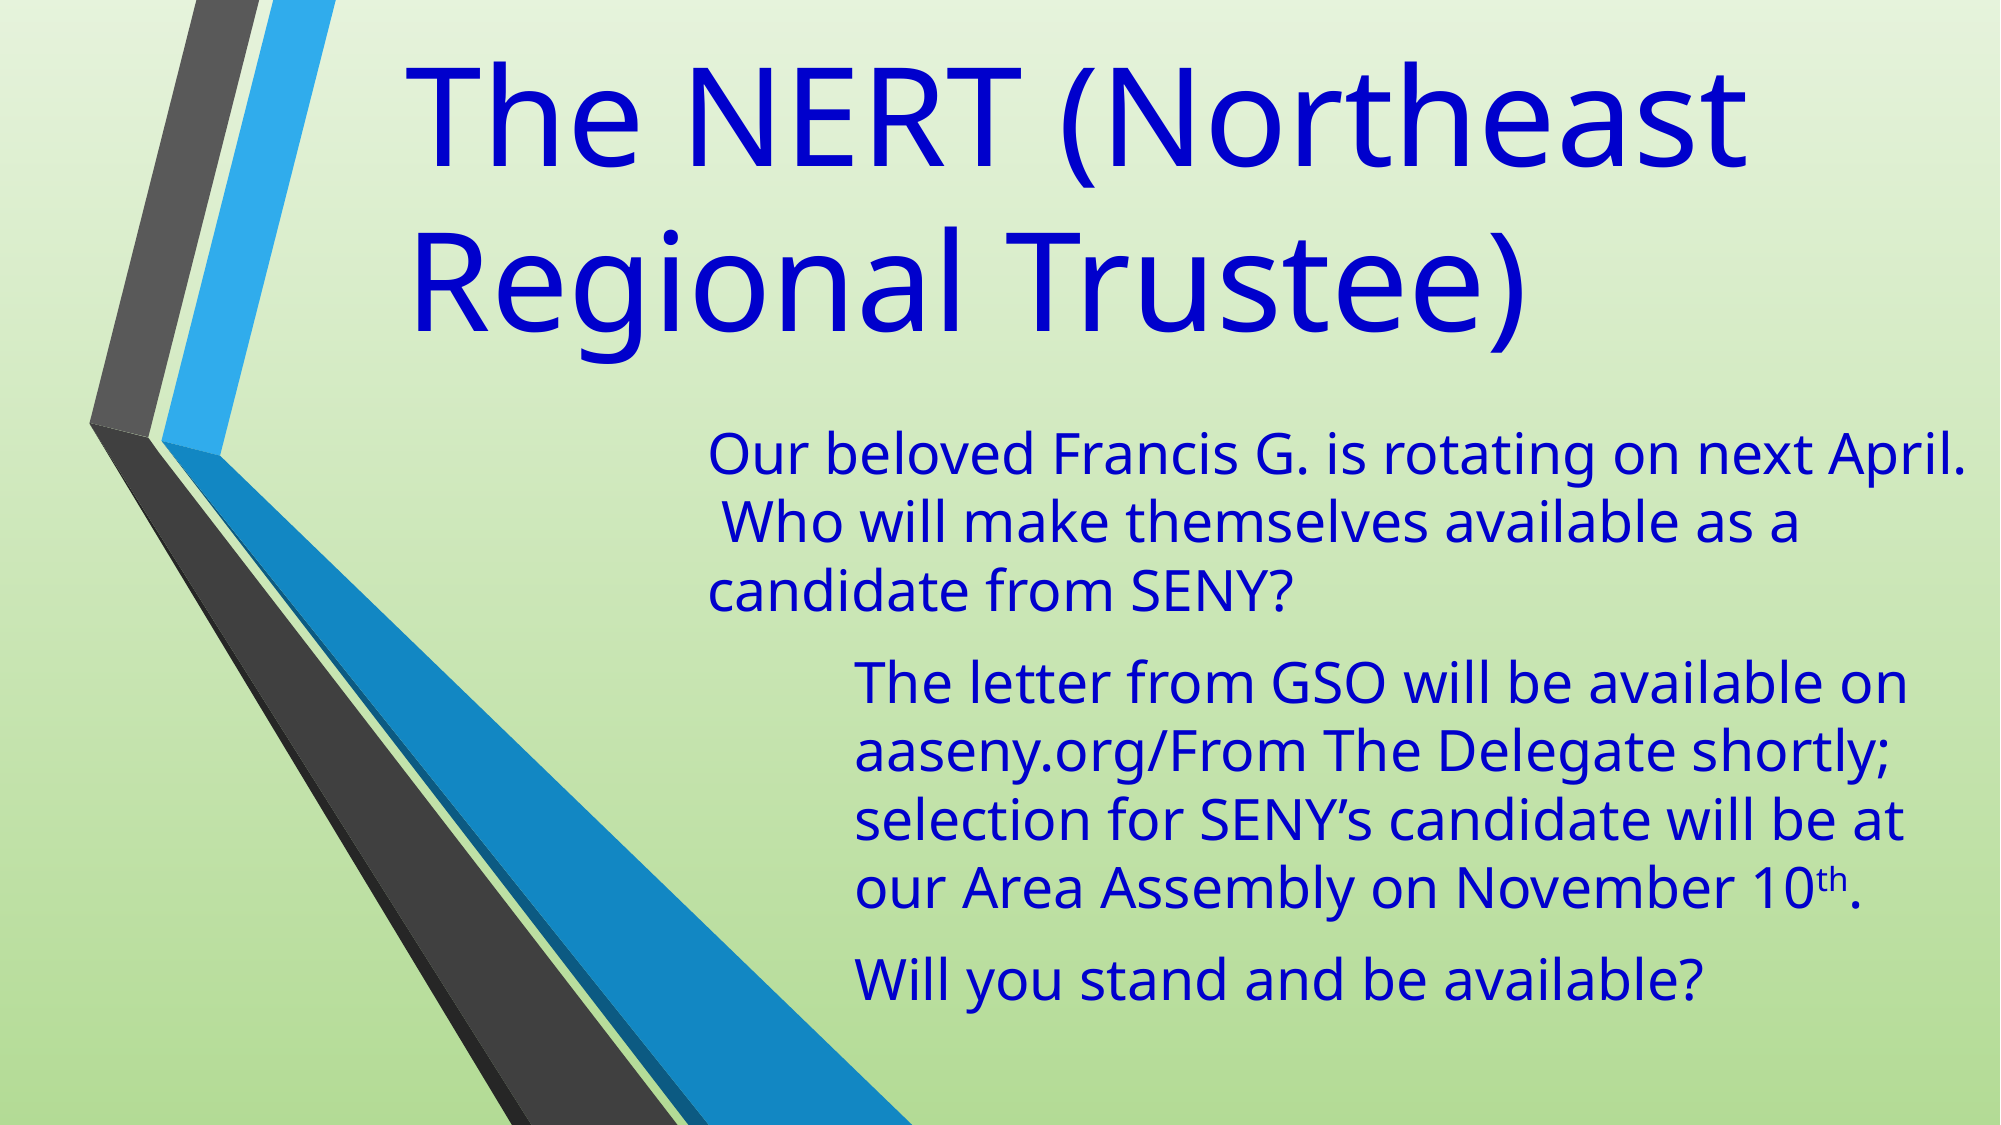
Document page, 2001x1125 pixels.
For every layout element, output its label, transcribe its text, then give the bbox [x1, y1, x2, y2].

subtitle Our beloved Francis G. is rotating on next April. Who will make themselves available as a candidate from SENY? The letter from GSO will be available on aaseny.org/From The Delegate shortly; selection for SENY’s candidate will be at our Area Assembly on November 10th. Will you stand and be available? [692, 409, 1988, 1029]
title The NERT (Northeast Regional Trustee) [390, 29, 1875, 366]
